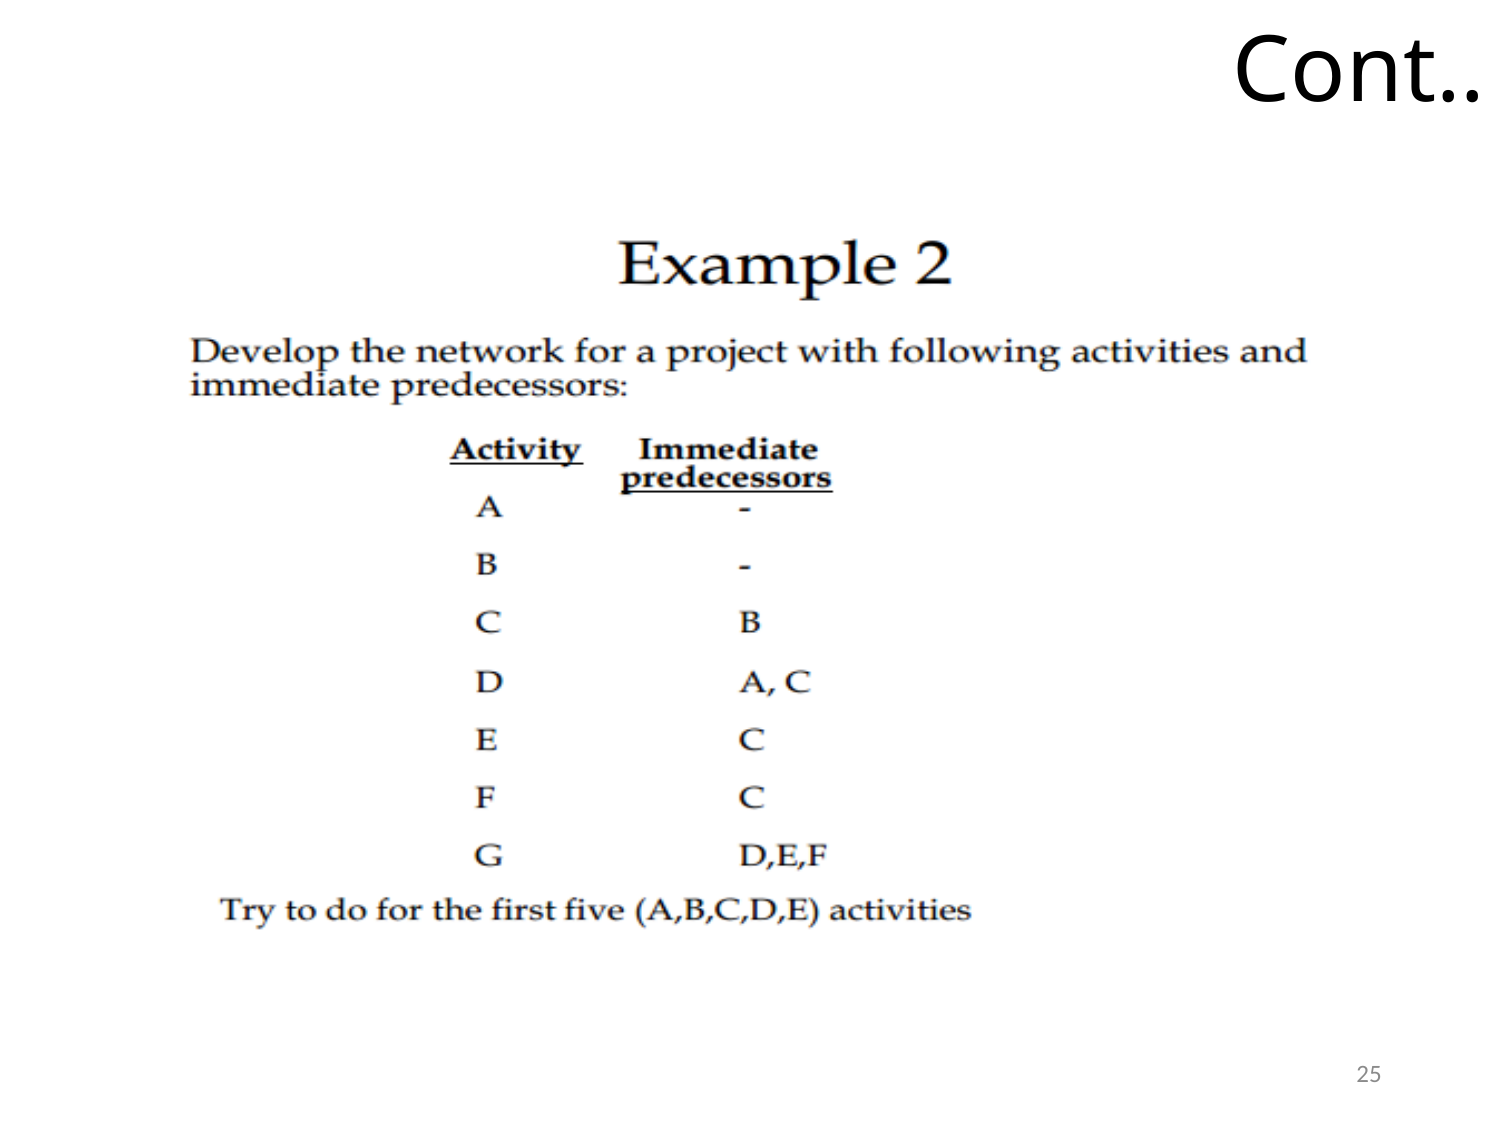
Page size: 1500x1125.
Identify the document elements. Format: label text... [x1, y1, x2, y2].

slide_number 25 [1059, 1042, 1397, 1103]
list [123, 215, 1406, 978]
title Cont.. [206, 0, 1500, 143]
